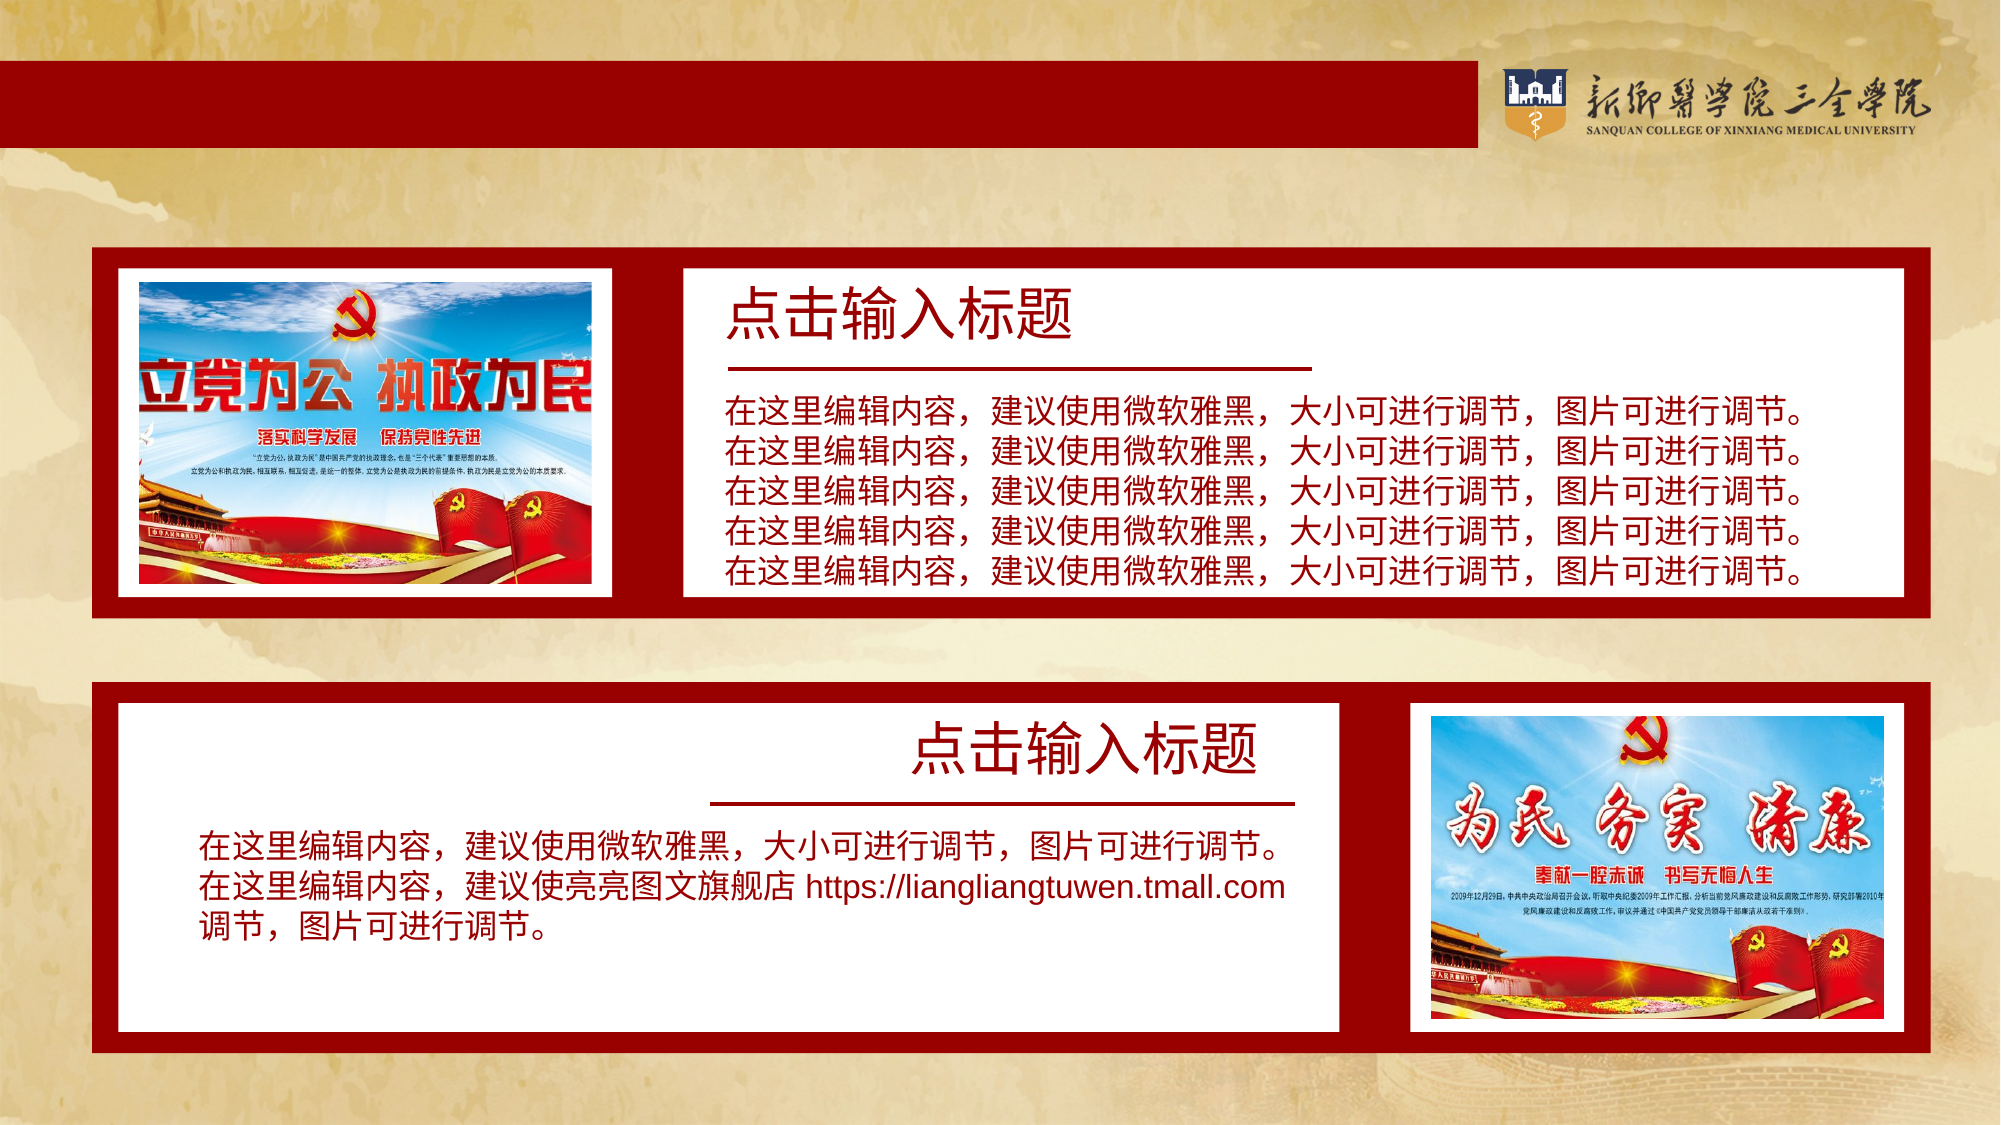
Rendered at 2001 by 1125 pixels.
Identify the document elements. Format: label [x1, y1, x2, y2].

picture [0, 0, 2001, 1125]
text_box [92, 682, 1931, 1054]
text_box [0, 60, 1479, 149]
text_box [92, 247, 1931, 619]
